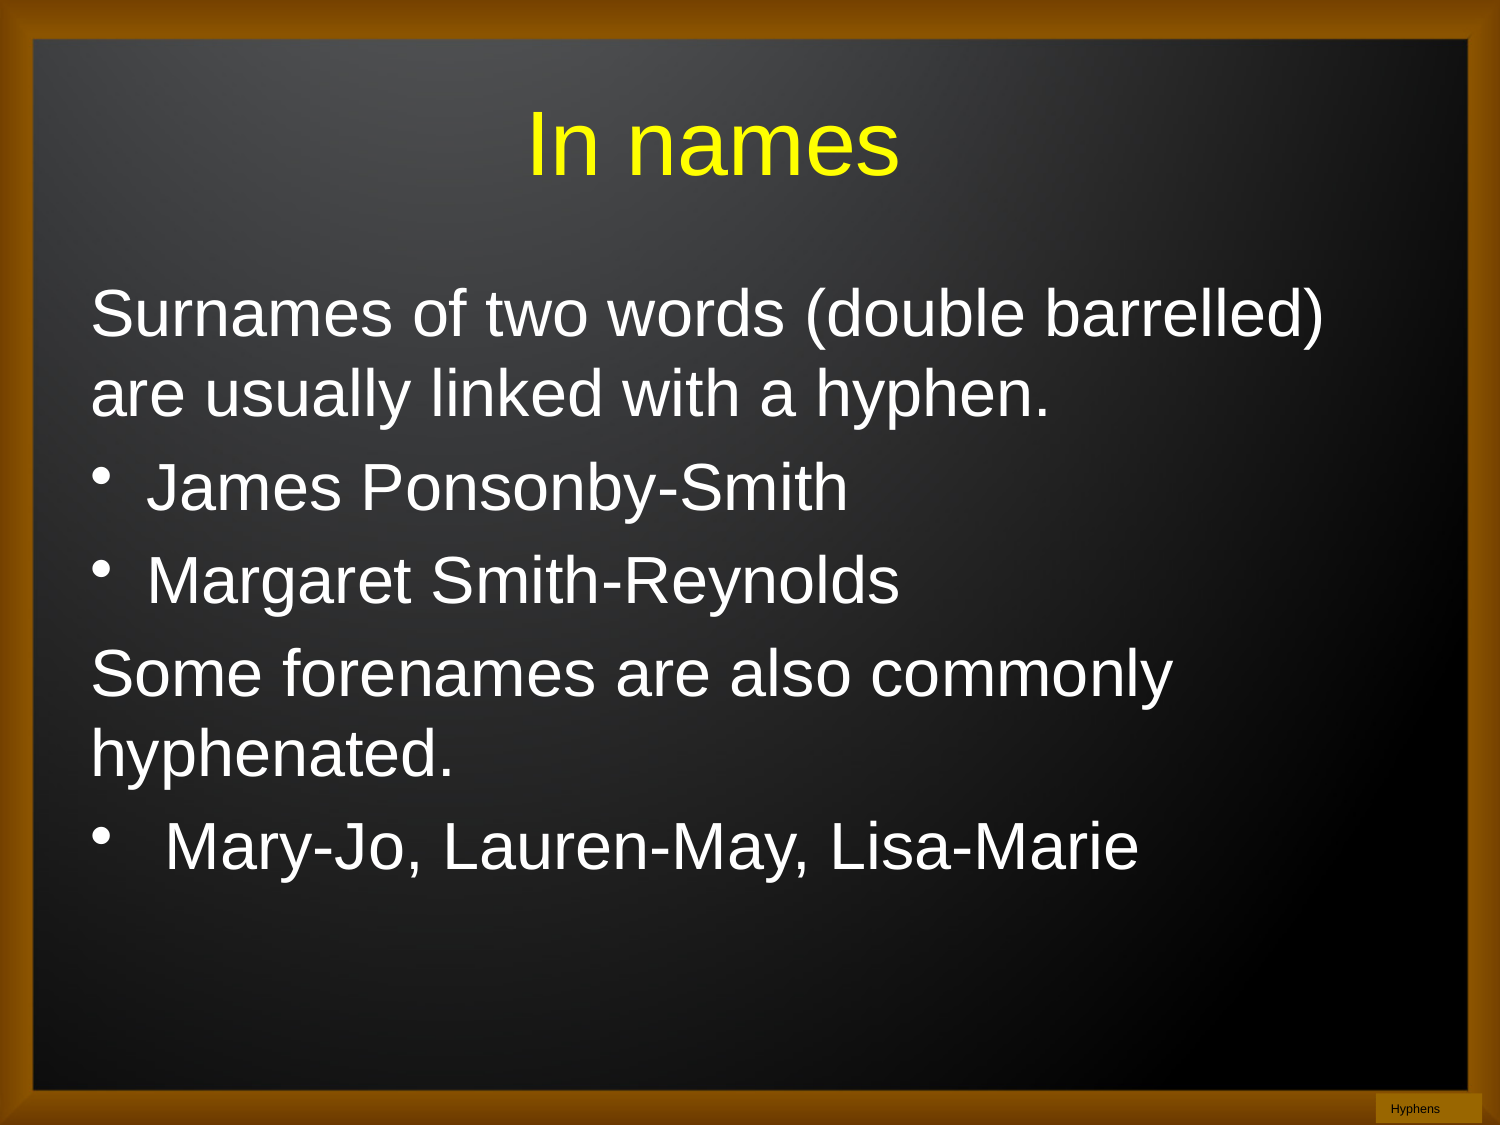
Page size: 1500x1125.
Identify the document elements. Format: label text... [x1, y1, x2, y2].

text_box Hyphens [1375, 1093, 1483, 1124]
picture [0, 0, 1500, 1125]
title In names [75, 45, 1425, 233]
list Surnames of two words (double barrelled) are usually linked with a hyphen. James Ponsonby-Smith Margaret Smith-Reynolds Some forenames are also commonly hyphenated. Mary-Jo, Lauren-May, Lisa-Marie [75, 262, 1425, 1047]
